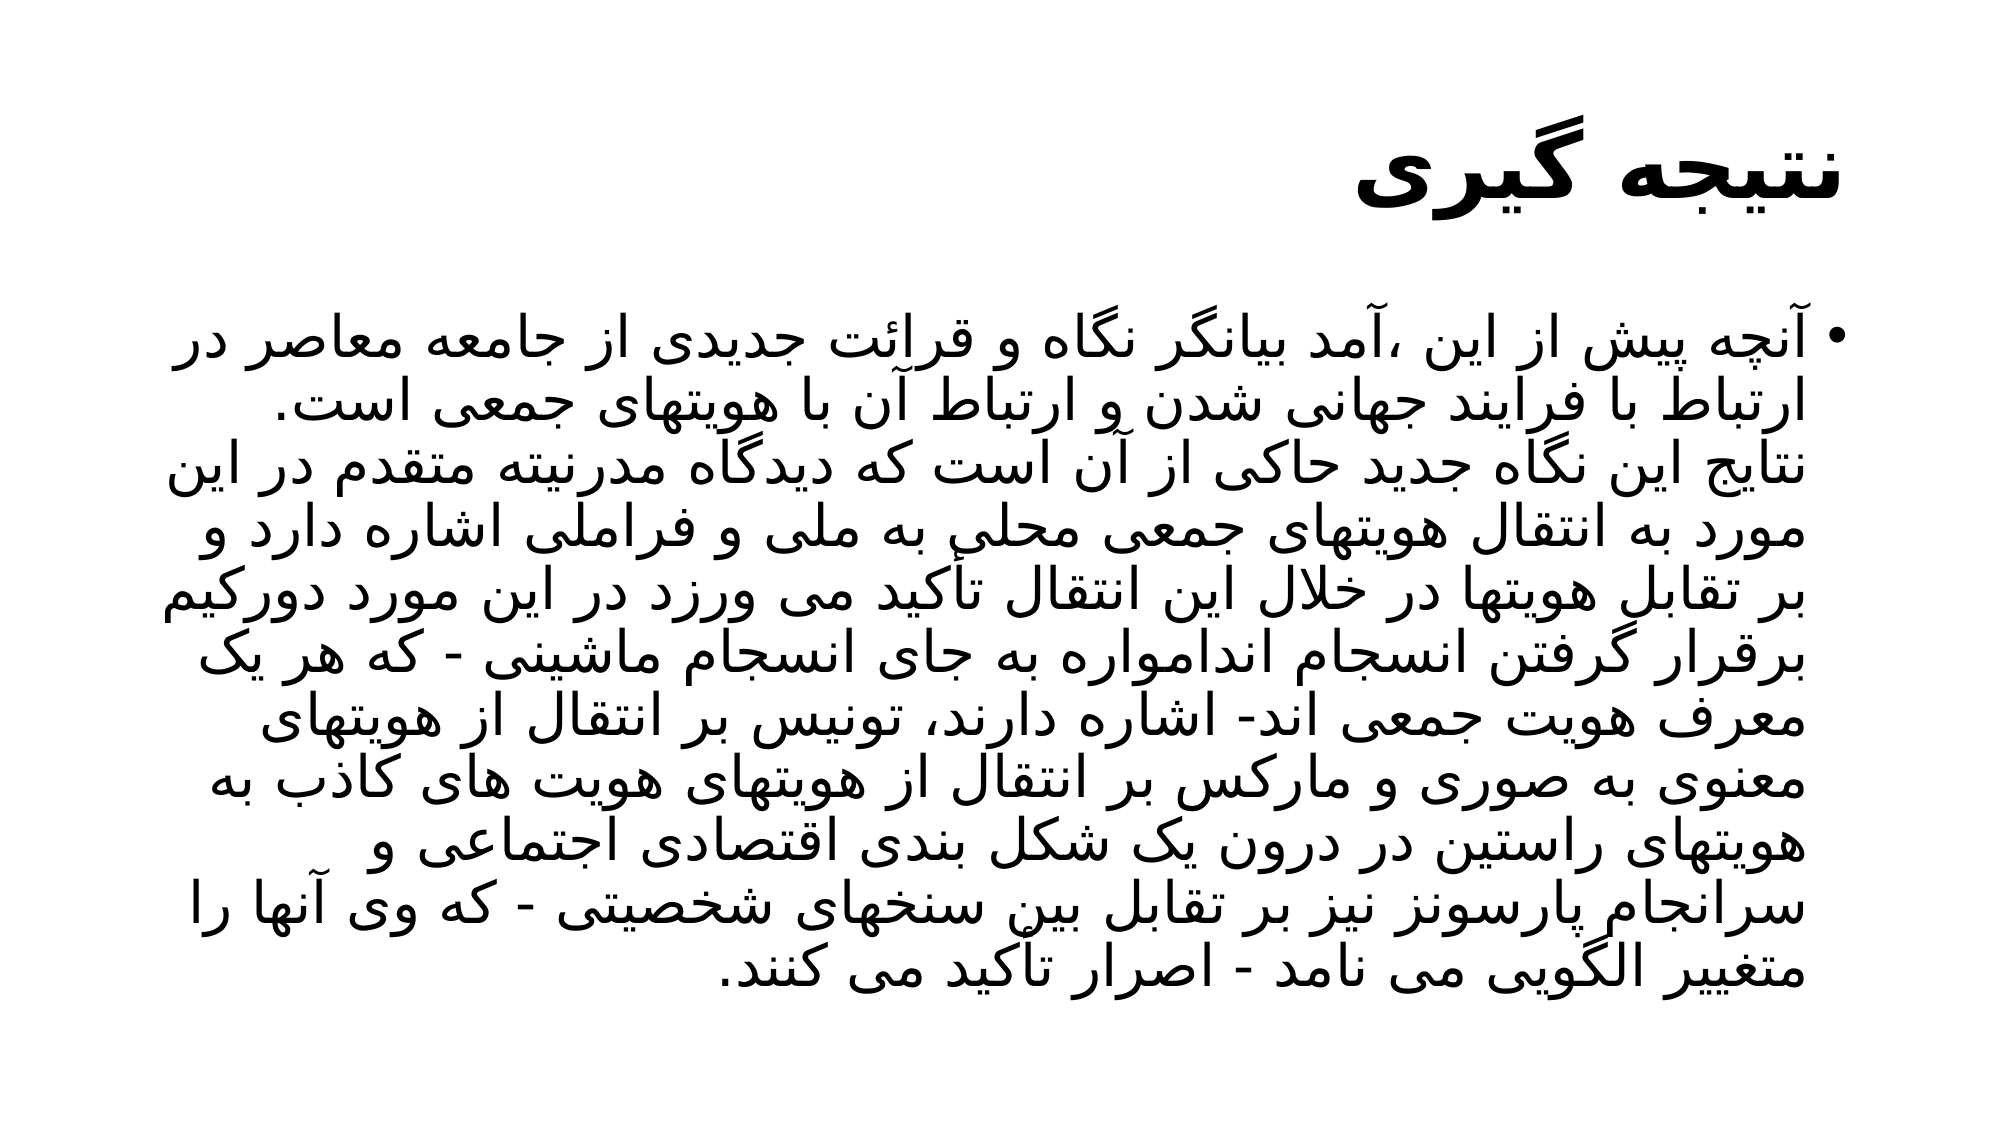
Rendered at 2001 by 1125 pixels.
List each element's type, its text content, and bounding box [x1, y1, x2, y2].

list آنچه پیش از این ،آمد بیانگر نگاه و قرائت جدیدی از جامعه معاصر در ارتباط با فرایند جهانی شدن و ارتباط آن با هویتهای جمعی است. نتایج این نگاه جدید حاکی از آن است که دیدگاه مدرنیته متقدم در این مورد به انتقال هویتهای جمعی محلی به ملی و فراملی اشاره دارد و بر تقابل هویتها در خلال این انتقال تأکید می ورزد در این مورد دورکیم برقرار گرفتن انسجام اندامواره به جای انسجام ماشینی - که هر یک معرف هویت جمعی اند- اشاره دارند، تونیس بر انتقال از هویتهای معنوی به صوری و مارکس بر انتقال از هویتهای هویت های کاذب به هویتهای راستین در درون یک شکل بندی اقتصادی اجتماعی و سرانجام پارسونز نیز بر تقابل بین سنخهای شخصیتی - که وی آنها را متغییر الگویی می نامد - اصرار تأکید می کنند. [137, 299, 1863, 1014]
title نتیجه گیری [137, 59, 1863, 278]
